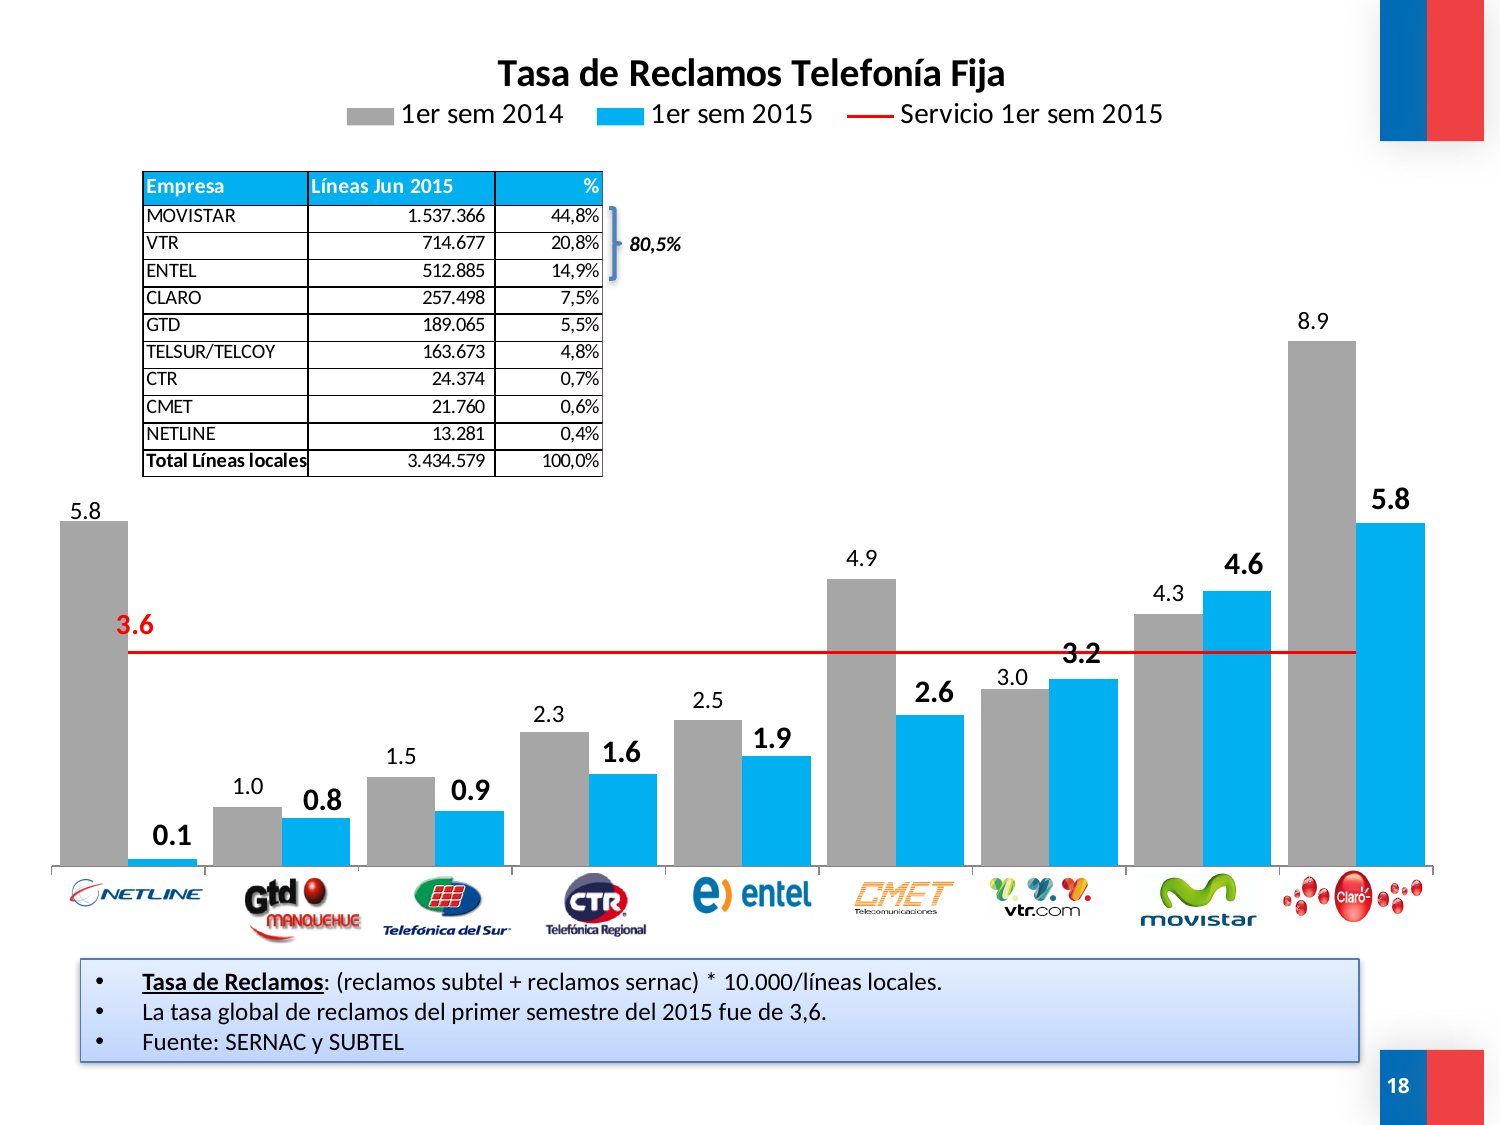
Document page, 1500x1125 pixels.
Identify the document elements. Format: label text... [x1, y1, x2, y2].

chart [28, 18, 1475, 920]
picture [542, 873, 649, 937]
picture [232, 871, 365, 946]
slide_number 18 [1335, 1070, 1425, 1103]
picture [66, 874, 205, 909]
picture [141, 170, 605, 479]
picture [372, 875, 515, 937]
picture [690, 872, 813, 918]
picture [1140, 873, 1257, 928]
picture [985, 875, 1095, 919]
picture [1280, 869, 1425, 925]
picture [844, 876, 960, 919]
text_box Tasa de Reclamos: (reclamos subtel + reclamos sernac) * 10.000/líneas locales. La tasa global de reclamos del primer semestre del 2015 fue de 3,6. Fuente: SERNAC y SUBTEL [80, 958, 1360, 1063]
